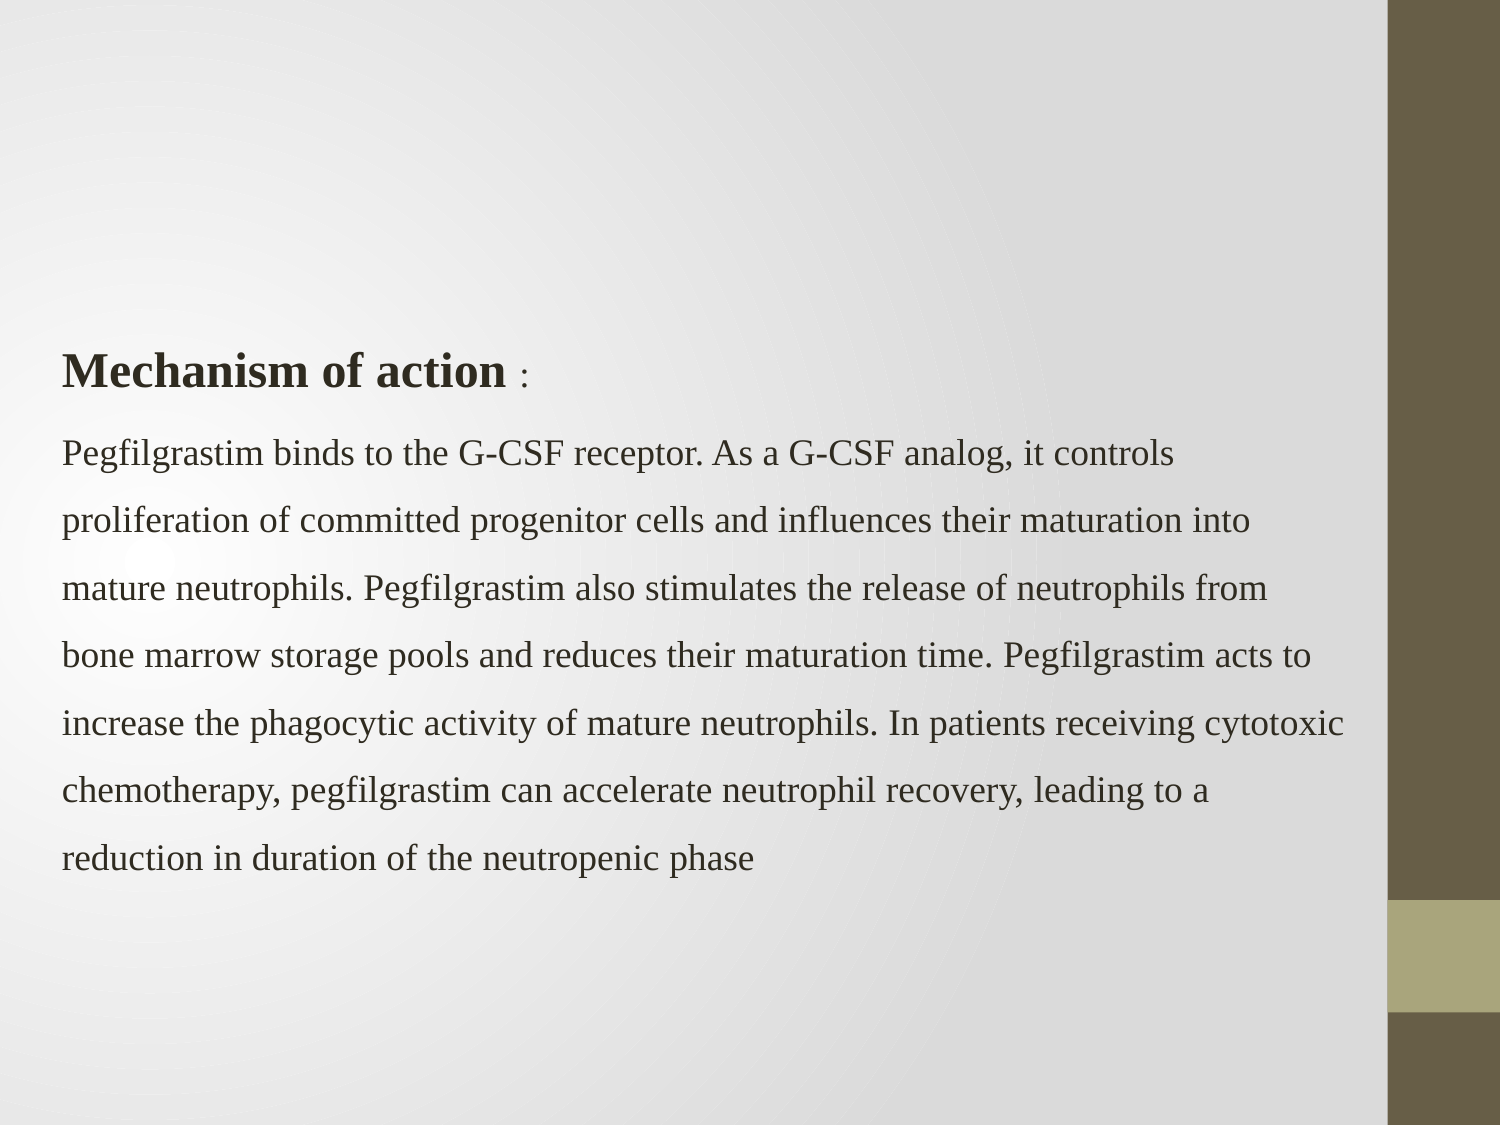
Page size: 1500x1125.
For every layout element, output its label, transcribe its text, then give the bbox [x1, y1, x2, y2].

list Mechanism of action : Pegfilgrastim binds to the G-CSF receptor. As a G-CSF analog, it controls proliferation of committed progenitor cells and influences their maturation into mature neutrophils. Pegfilgrastim also stimulates the release of neutrophils from bone marrow storage pools and reduces their maturation time. Pegfilgrastim acts to increase the phagocytic activity of mature neutrophils. In patients receiving cytotoxic chemotherapy, pegfilgrastim can accelerate neutrophil recovery, leading to a reduction in duration of the neutropenic phase [46, 58, 1363, 886]
